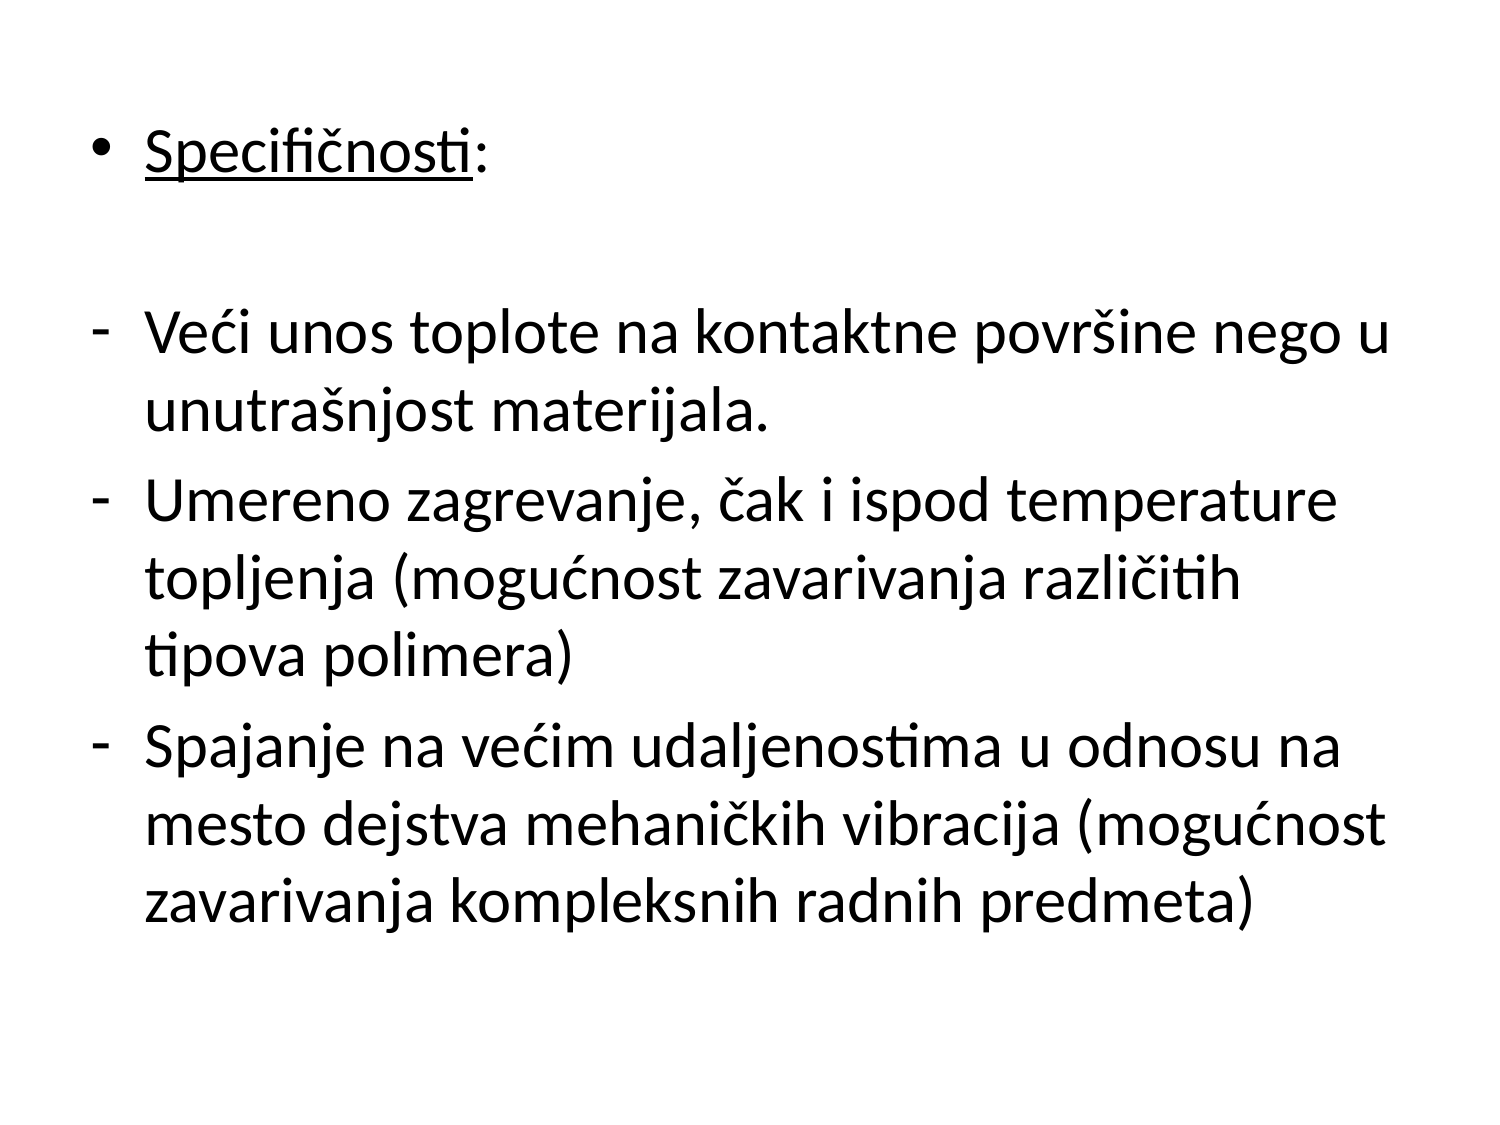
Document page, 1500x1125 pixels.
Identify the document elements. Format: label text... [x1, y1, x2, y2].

list Specifičnosti: Veći unos toplote na kontaktne površine nego u unutrašnjost materijala. Umereno zagrevanje, čak i ispod temperature topljenja (mogućnost zavarivanja različitih tipova polimera) Spajanje na većim udaljenostima u odnosu na mesto dejstva mehaničkih vibracija (mogućnost zavarivanja kompleksnih radnih predmeta) [75, 99, 1425, 1005]
